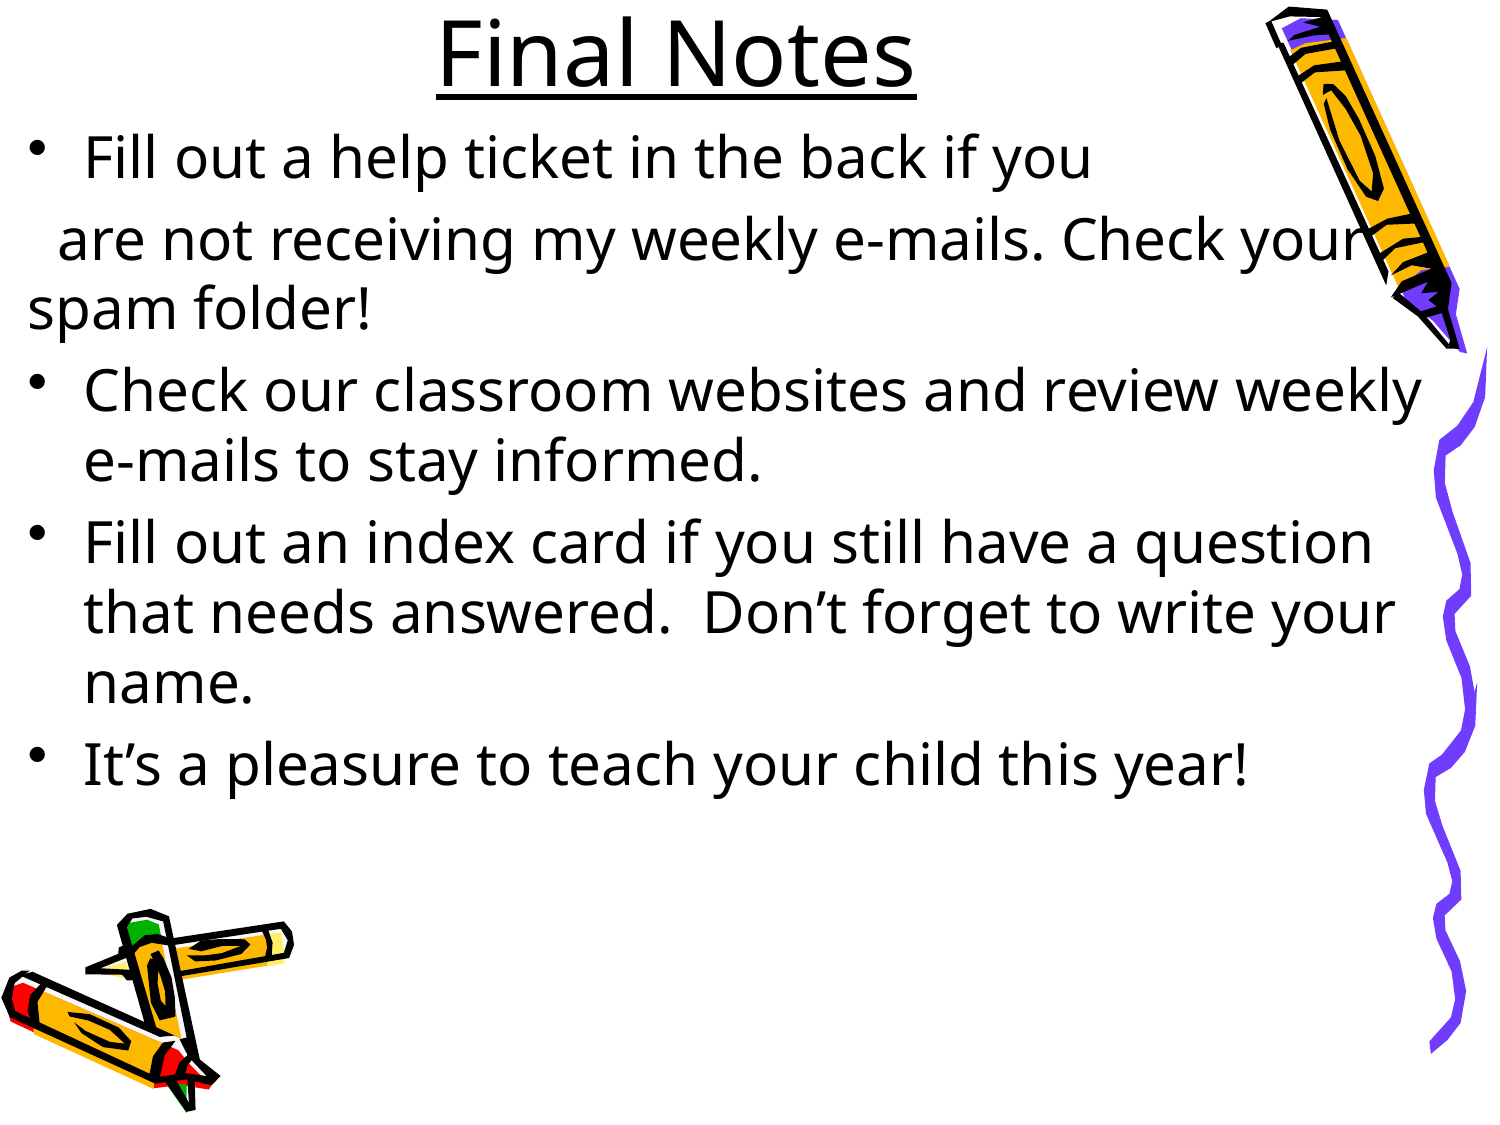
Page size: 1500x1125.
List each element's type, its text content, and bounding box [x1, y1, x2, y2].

list Fill out a help ticket in the back if you are not receiving my weekly e-mails. Check your spam folder! Check our classroom websites and review weekly e-mails to stay informed. Fill out an index card if you still have a question that needs answered. Don’t forget to write your name. It’s a pleasure to teach your child this year! [12, 112, 1500, 1088]
title Final Notes [112, 24, 1240, 112]
